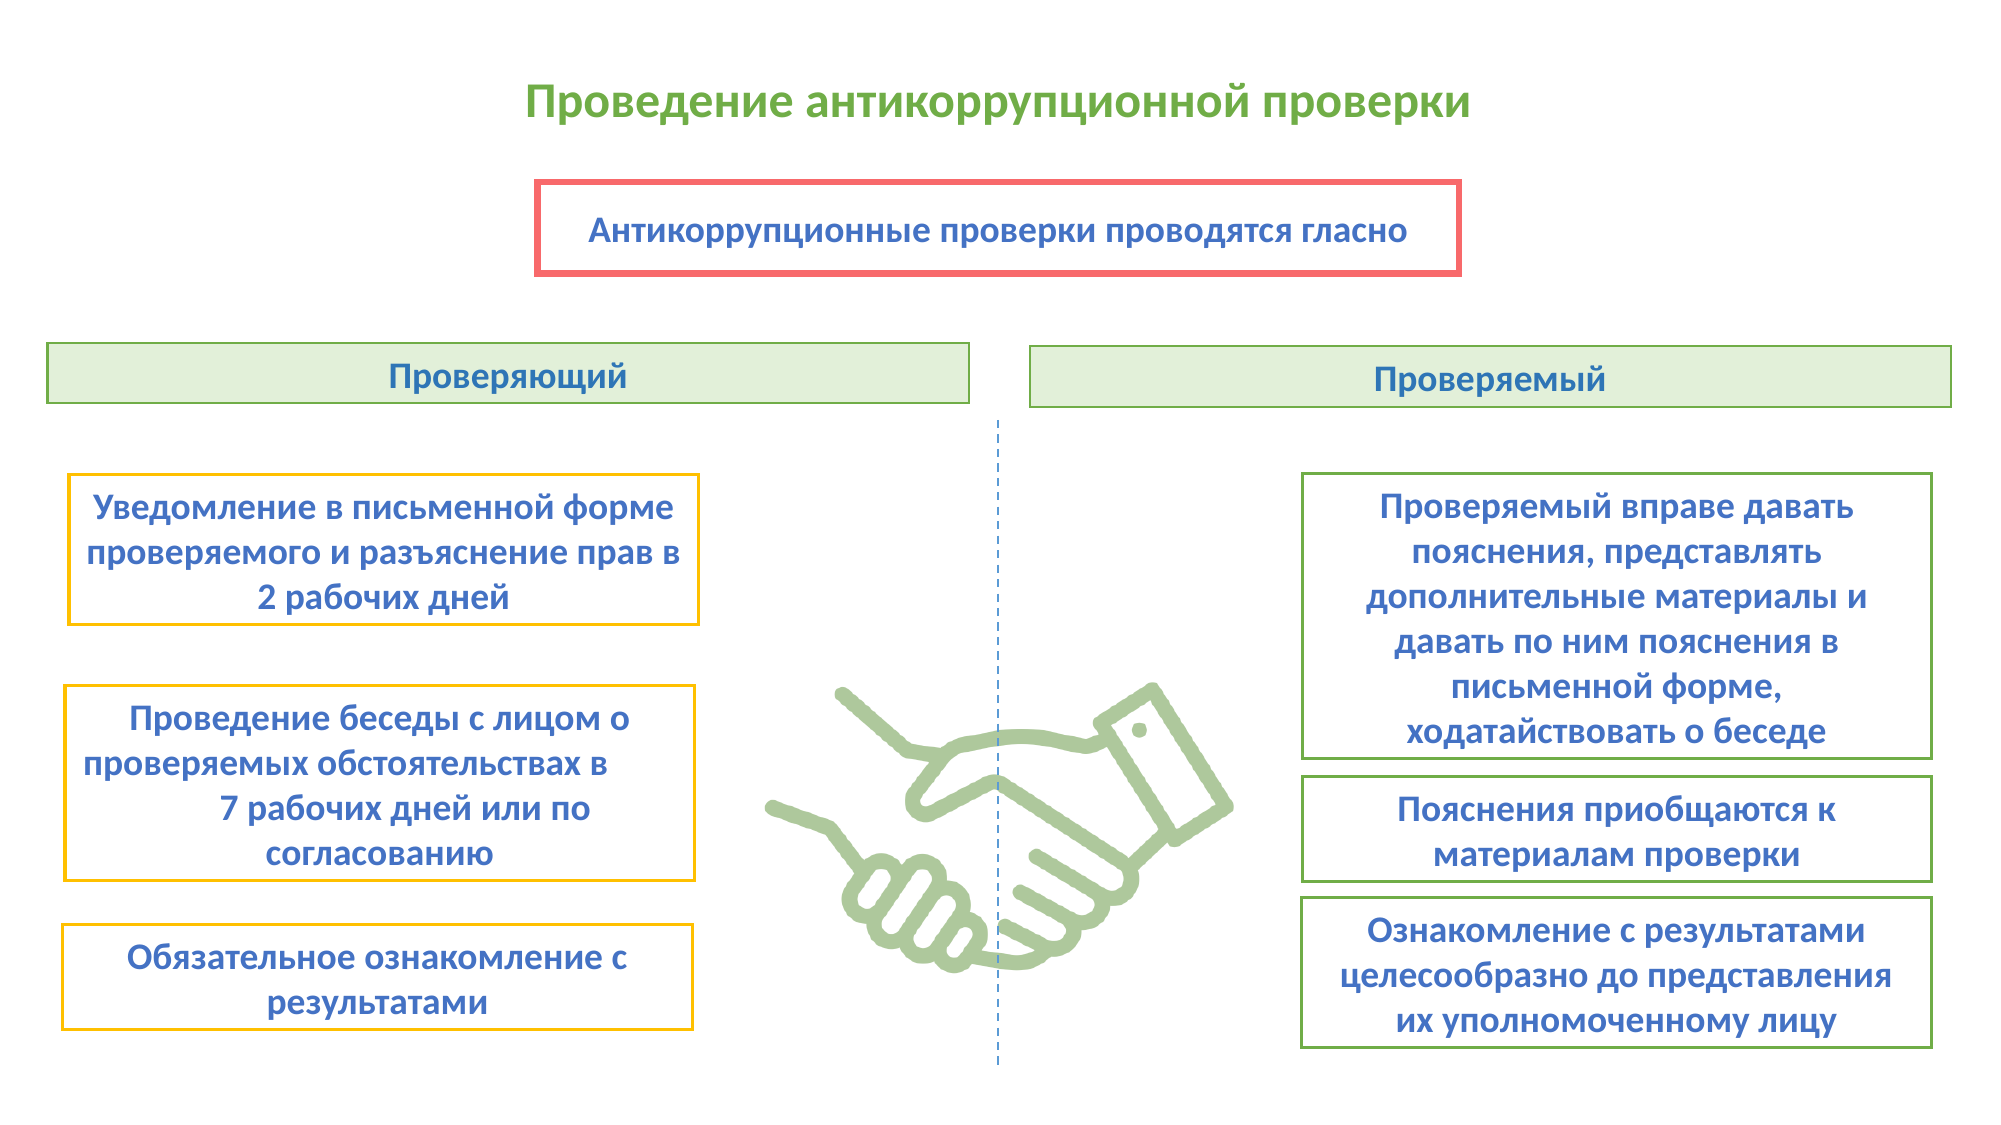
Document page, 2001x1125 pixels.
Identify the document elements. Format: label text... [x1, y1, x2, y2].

text_box Проверяемый вправе давать пояснения, представлять дополнительные материалы и давать по ним пояснения в письменной форме, ходатайствовать о беседе [1301, 472, 1933, 759]
text_box Антикоррупционные проверки проводятся гласно [536, 181, 1460, 275]
text_box Ознакомление с результатами целесообразно до представления их уполномоченному лицу [1301, 897, 1932, 1049]
text_box Обязательное ознакомление с результатами [62, 924, 693, 1031]
text_box Проверяемый [1029, 345, 1952, 408]
text_box Проведение антикоррупционной проверки [88, 59, 1909, 135]
text_box Пояснения приобщаются к материалам проверки [1301, 775, 1933, 882]
text_box Проверяющий [46, 342, 970, 404]
text_box Уведомление в письменной форме проверяемого и разъяснение прав в 2 рабочих дней [68, 474, 700, 626]
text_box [700, 557, 1298, 1076]
text_box Проведение беседы с лицом о проверяемых обстоятельствах в 7 рабочих дней или по согласованию [64, 684, 696, 881]
